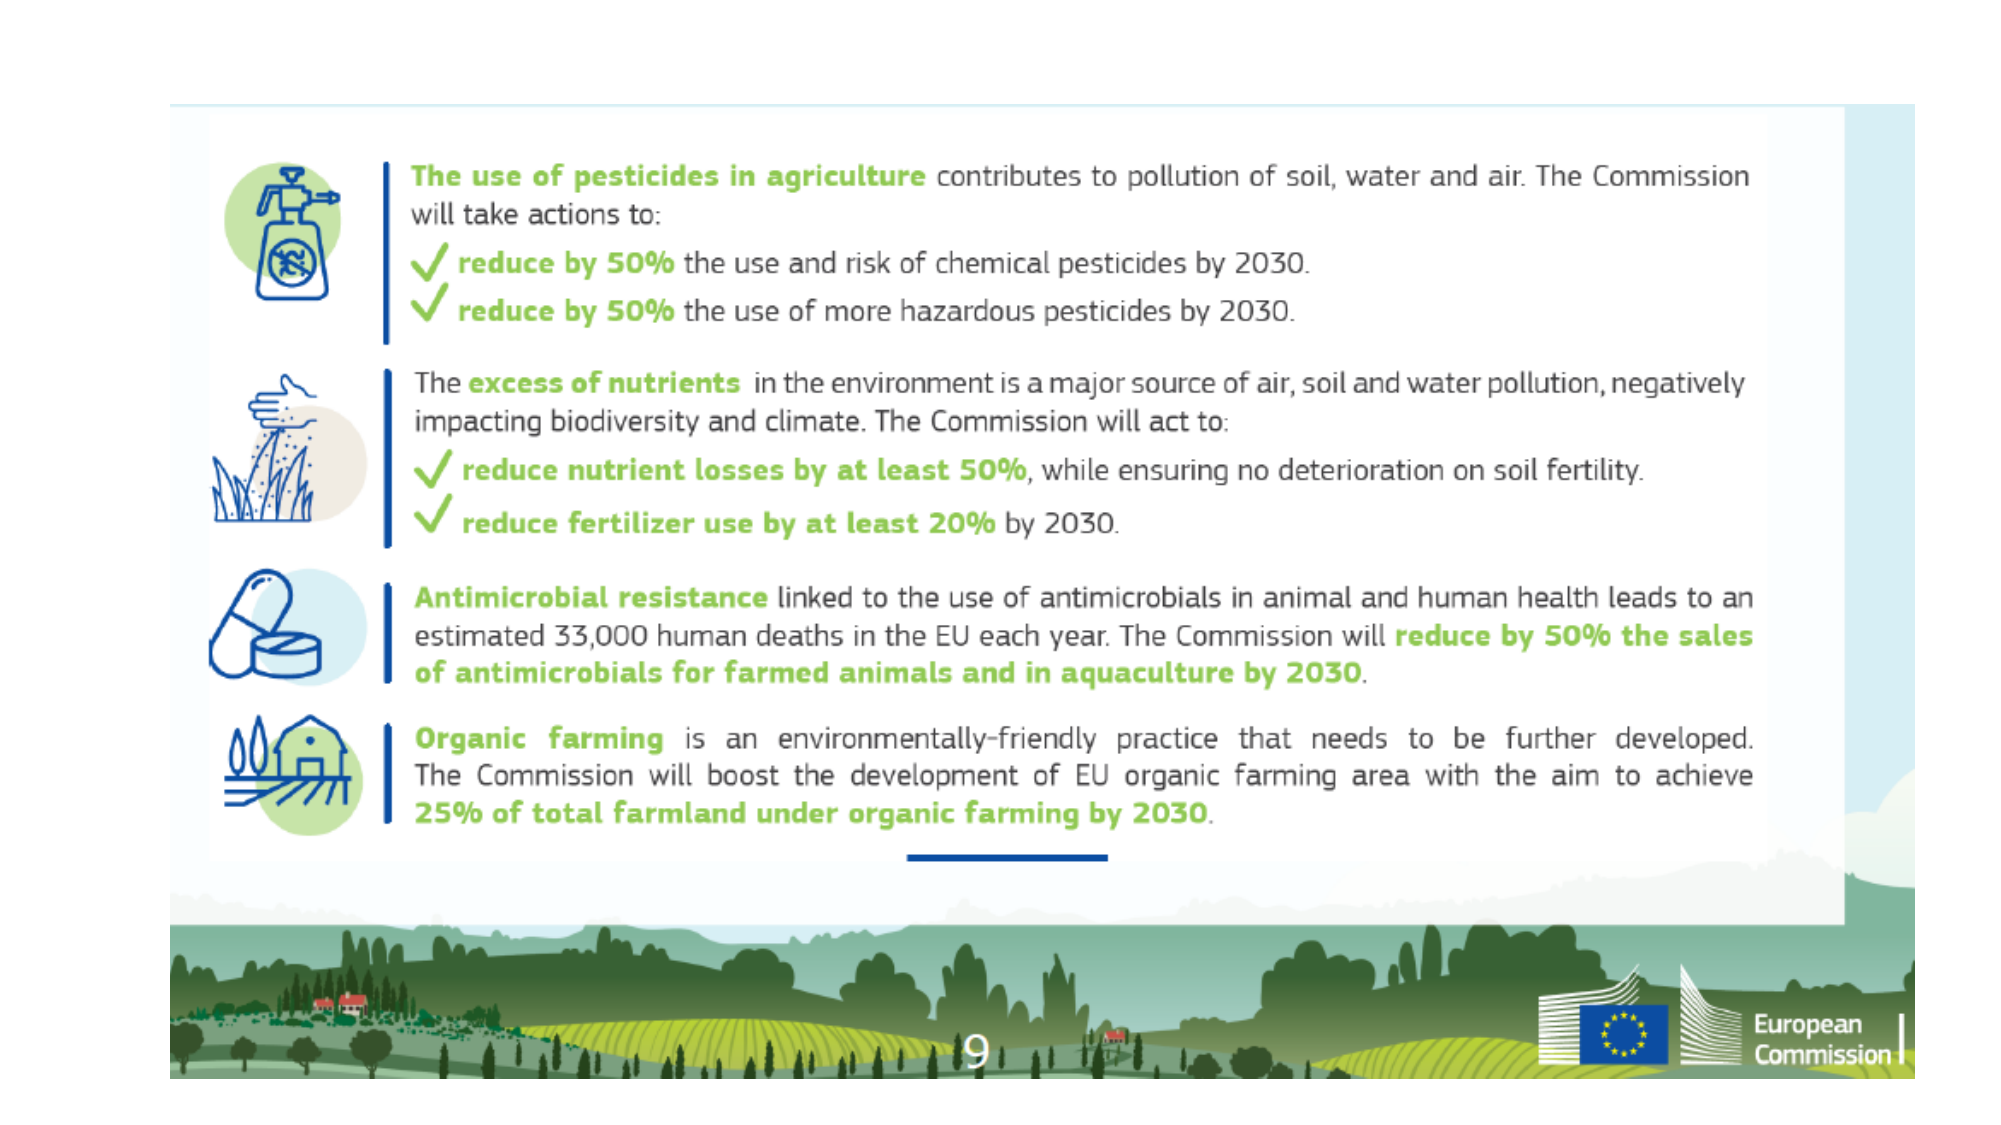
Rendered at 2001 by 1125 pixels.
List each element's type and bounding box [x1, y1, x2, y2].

list [169, 104, 1915, 1079]
